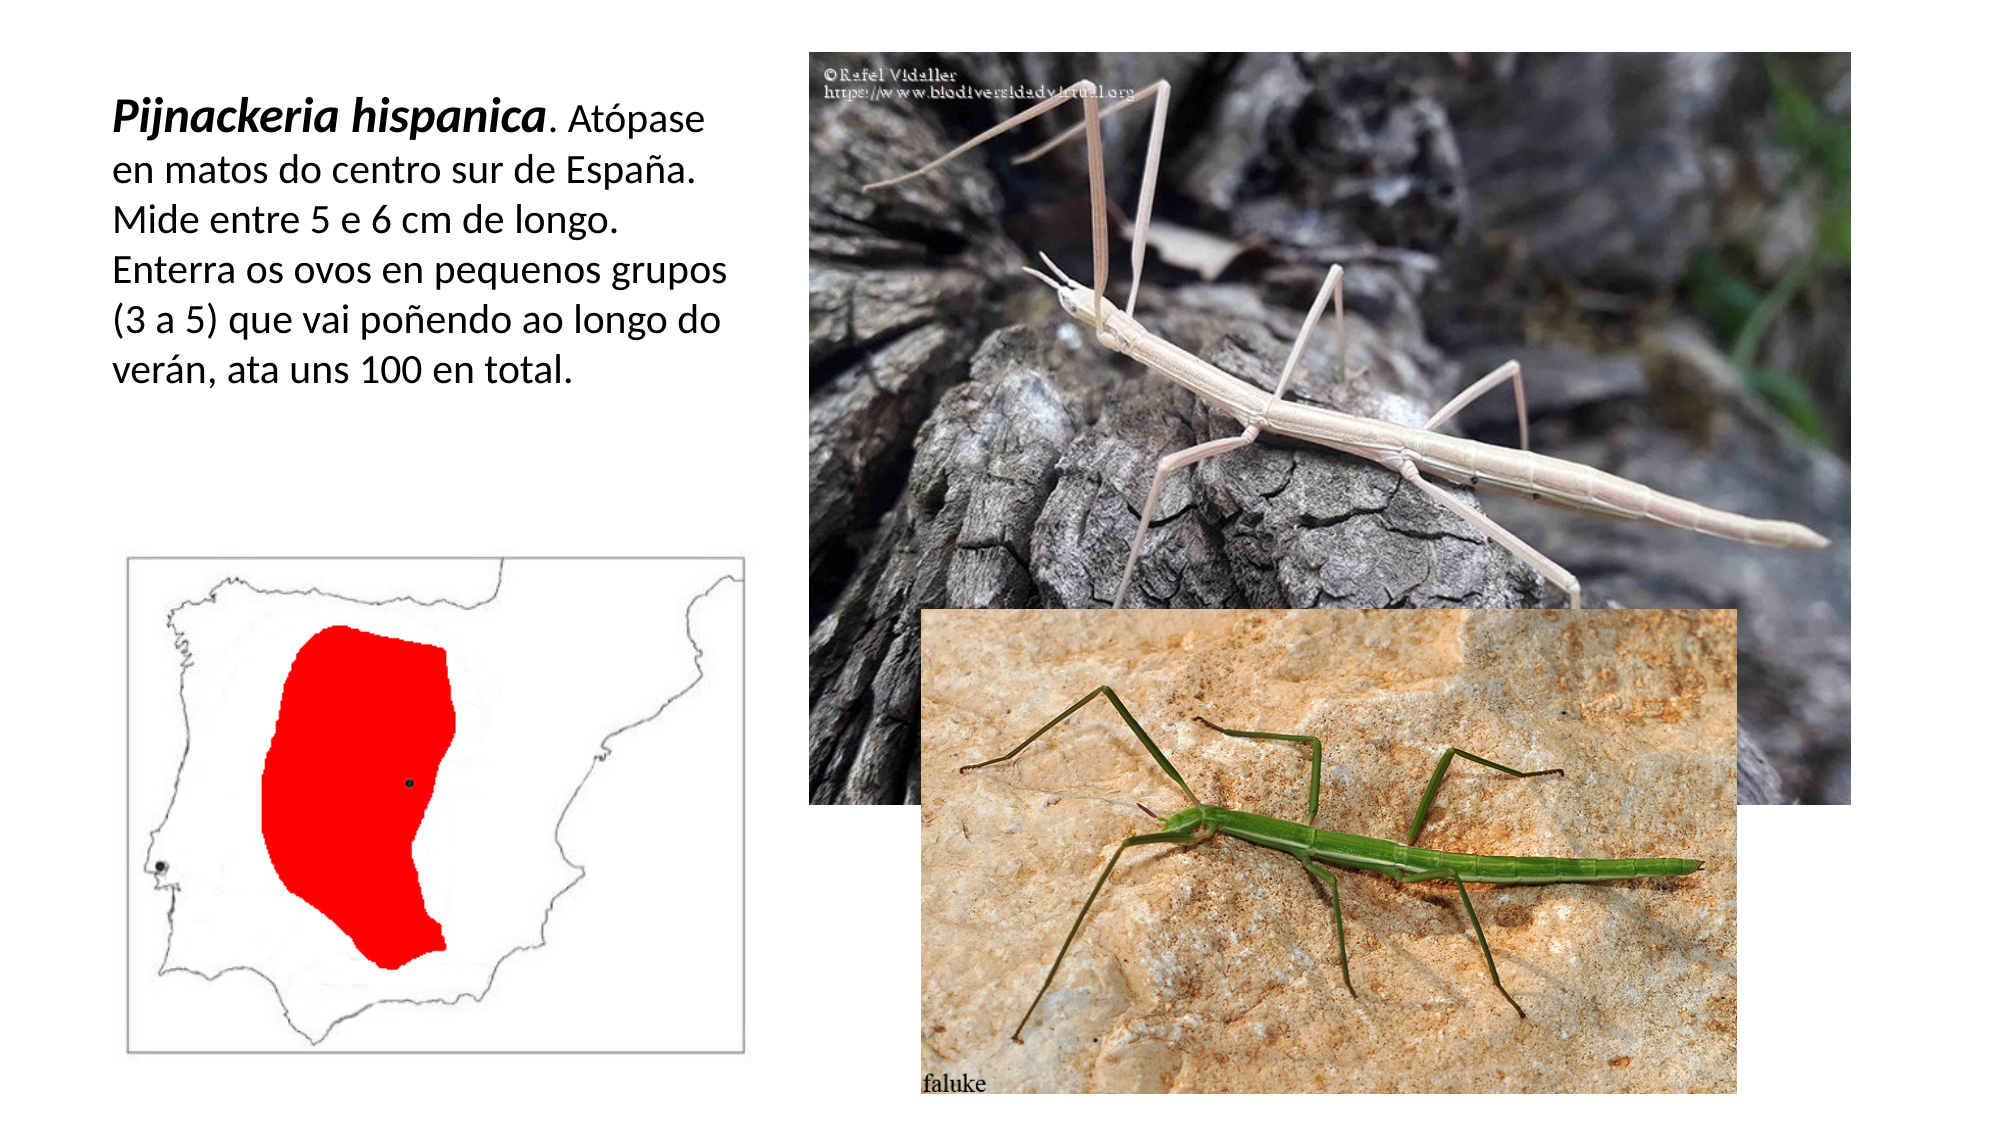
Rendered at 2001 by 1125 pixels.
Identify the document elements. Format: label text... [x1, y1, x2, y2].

text_box Pijnackeria hispanica. Atópase en matos do centro sur de España. Mide entre 5 e 6 cm de longo. Enterra os ovos en pequenos grupos (3 a 5) que vai poñendo ao longo do verán, ata uns 100 en total. [97, 74, 767, 400]
picture [115, 546, 753, 1064]
picture [809, 52, 1851, 1094]
